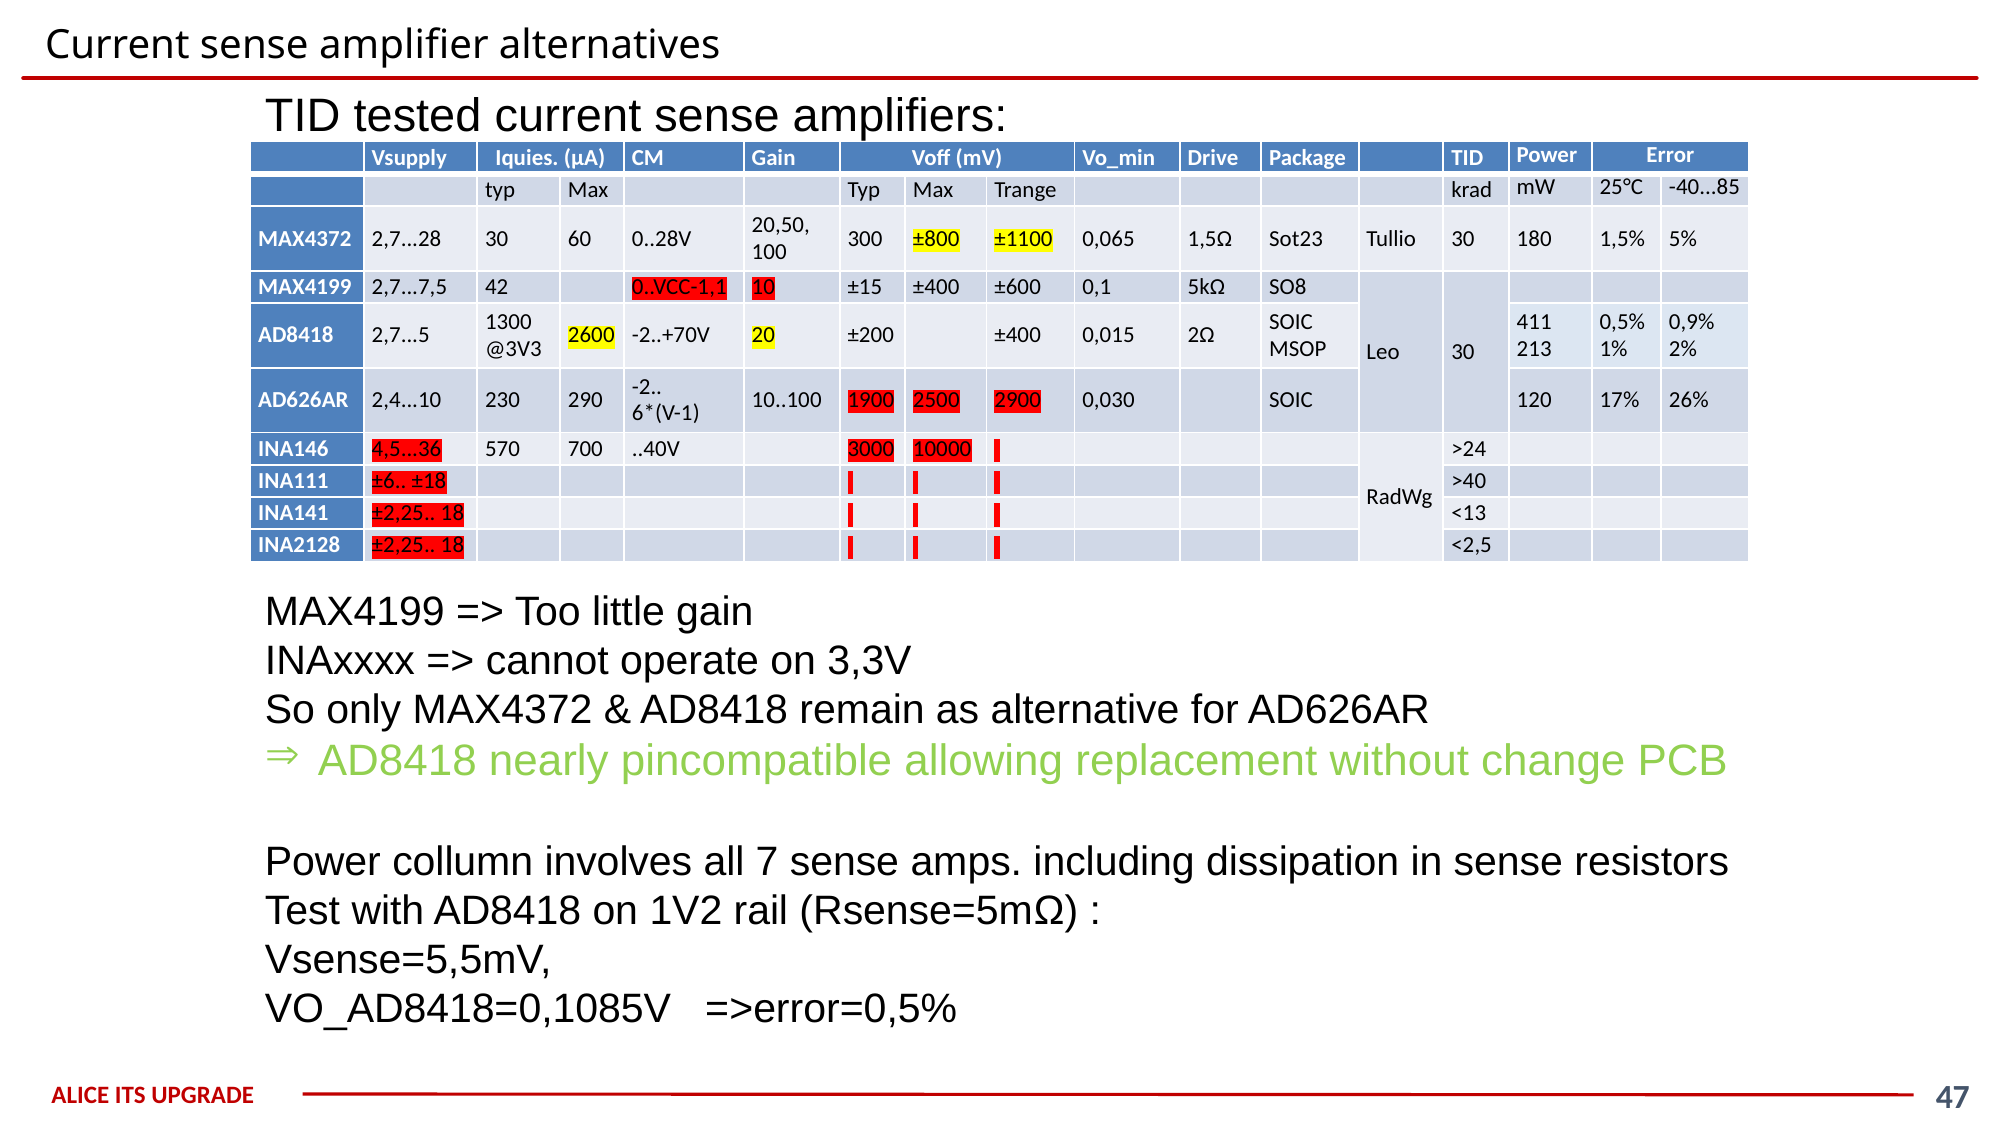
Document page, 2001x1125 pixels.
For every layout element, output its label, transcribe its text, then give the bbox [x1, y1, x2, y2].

table_cell [561, 530, 623, 561]
table_cell 42 [478, 272, 559, 302]
table_cell [745, 433, 839, 464]
table_header [1360, 142, 1442, 171]
table_cell 2600 [561, 304, 623, 367]
table_cell [1593, 530, 1660, 561]
table_header Error [1593, 142, 1748, 171]
table_cell [1262, 177, 1358, 205]
table_cell 0,015 [1075, 304, 1179, 367]
table_cell 1,5Ω [1181, 207, 1260, 270]
table_cell 5% [1662, 207, 1748, 270]
table_cell INA146 [251, 433, 363, 464]
table_cell [906, 304, 986, 367]
table_cell 1900 [841, 369, 904, 432]
table_cell [478, 498, 559, 528]
table_cell [561, 272, 623, 302]
table_cell [365, 177, 476, 205]
table_cell 0,1 [1075, 272, 1179, 302]
table_cell [1510, 530, 1591, 561]
table_cell [745, 498, 839, 528]
table_cell 1300 @3V3 [478, 304, 559, 367]
table_cell 120 [1510, 369, 1591, 432]
table_cell [1593, 466, 1660, 496]
table_cell 0,030 [1075, 369, 1179, 432]
table_header Vo_min [1075, 142, 1179, 171]
table_cell ±6.. ±18 [365, 466, 476, 496]
table_cell [1662, 466, 1748, 496]
table_cell [1075, 433, 1179, 464]
table_cell -40...85 [1662, 177, 1748, 205]
table_header CM [625, 142, 743, 171]
table_cell SOIC [1262, 369, 1358, 432]
table_cell 5kΩ [1181, 272, 1260, 302]
table_cell [987, 433, 1074, 464]
table_cell [1181, 498, 1260, 528]
text_box TID tested current sense amplifiers: MAX4199 => Too little gain INAxxxx => cannot operate on 3,3V So only MAX4372 & AD8418 remain as alternative for AD626AR AD8418 nearly pincompatible allowing replacement without change PCB Power collumn involves all 7 sense amps. including dissipation in sense resistors Test with AD8418 on 1V2 rail (Rsense=5mΩ) : Vsense=5,5mV, VO_AD8418=0,1085V =>error=0,5% [250, 77, 1750, 141]
table_cell 17% [1593, 369, 1660, 432]
table_cell MAX4372 [251, 207, 363, 270]
table_cell [987, 498, 1074, 528]
table_header Voff (mV) [841, 142, 1074, 171]
table_cell [987, 530, 1074, 561]
table_cell 0,9% 2% [1662, 304, 1748, 367]
table_cell SOIC MSOP [1262, 304, 1358, 367]
table_cell [745, 530, 839, 561]
table_cell -2..+70V [625, 304, 743, 367]
table_cell [841, 498, 904, 528]
table_cell Typ [841, 177, 904, 205]
table_cell mW [1510, 177, 1591, 205]
table_cell [1181, 466, 1260, 496]
table_cell 10 [745, 272, 839, 302]
table_cell ±1100 [987, 207, 1074, 270]
table_cell SO8 [1262, 272, 1358, 302]
table_cell [1510, 272, 1591, 302]
table_cell [1510, 466, 1591, 496]
table_cell 1,5% [1593, 207, 1660, 270]
table_cell Tullio [1360, 207, 1442, 270]
table_cell 2,7...5 [365, 304, 476, 367]
table_cell 26% [1662, 369, 1748, 432]
text_box TID tested current sense amplifiers: MAX4199 => Too little gain INAxxxx => cannot operate on 3,3V So only MAX4372 & AD8418 remain as alternative for AD626AR AD8418 nearly pincompatible allowing replacement without change PCB Power collumn involves all 7 sense amps. including dissipation in sense resistors Test with AD8418 on 1V2 rail (Rsense=5mΩ) : Vsense=5,5mV, VO_AD8418=0,1085V =>error=0,5% [250, 563, 1750, 1039]
table_cell [906, 498, 986, 528]
table_cell 570 [478, 433, 559, 464]
table_cell 700 [561, 433, 623, 464]
table_cell 0..28V [625, 207, 743, 270]
table_cell [1662, 498, 1748, 528]
table_cell [625, 466, 743, 496]
table_cell [1181, 369, 1260, 432]
table_cell 2900 [987, 369, 1074, 432]
table_cell 0,5% 1% [1593, 304, 1660, 367]
table_header Package [1262, 142, 1358, 171]
table_cell 30 [1444, 272, 1508, 432]
table_cell AD8418 [251, 304, 363, 367]
table_cell [1360, 177, 1442, 205]
table_cell >40 [1444, 466, 1508, 496]
table_cell [1593, 498, 1660, 528]
table_cell ±2,25.. 18 [365, 498, 476, 528]
table_cell typ [478, 177, 559, 205]
table_cell 411 213 [1510, 304, 1591, 367]
table_cell -2.. 6*(V-1) [625, 369, 743, 432]
table_header [251, 142, 363, 171]
table_cell [251, 177, 363, 205]
table_cell [1662, 272, 1748, 302]
table_cell [906, 530, 986, 561]
table_cell [625, 530, 743, 561]
table_cell [906, 466, 986, 496]
table_cell ±400 [987, 304, 1074, 367]
table_cell Trange [987, 177, 1074, 205]
table_cell >24 [1444, 433, 1508, 464]
table_cell [561, 498, 623, 528]
table_cell 2Ω [1181, 304, 1260, 367]
table_cell [1662, 530, 1748, 561]
table_header TID [1444, 142, 1508, 171]
table_cell [1262, 498, 1358, 528]
table_cell [1593, 272, 1660, 302]
table_cell ±400 [906, 272, 986, 302]
table_cell [1181, 433, 1260, 464]
table_cell 20 [745, 304, 839, 367]
table_cell [1075, 530, 1179, 561]
table_cell [1262, 466, 1358, 496]
table_cell 3000 [841, 433, 904, 464]
table_cell [478, 530, 559, 561]
table_cell [841, 466, 904, 496]
table_cell 180 [1510, 207, 1591, 270]
table_cell 20,50, 100 [745, 207, 839, 270]
table_cell [1075, 177, 1179, 205]
table_cell [1262, 530, 1358, 561]
table_cell 4,5...36 [365, 433, 476, 464]
table_cell [1593, 433, 1660, 464]
table_cell 0,065 [1075, 207, 1179, 270]
table_cell [1181, 177, 1260, 205]
table_header Drive [1181, 142, 1260, 171]
table_cell [625, 498, 743, 528]
table_cell 300 [841, 207, 904, 270]
table_cell [1262, 433, 1358, 464]
table_cell Max [906, 177, 986, 205]
table_cell 30 [1444, 207, 1508, 270]
table_cell [745, 177, 839, 205]
table_cell 2500 [906, 369, 986, 432]
table_cell [625, 177, 743, 205]
table_cell 2,7...7,5 [365, 272, 476, 302]
table_header Vsupply [365, 142, 476, 171]
table_header Iquies. (μA) [478, 142, 623, 171]
table_cell 2,4...10 [365, 369, 476, 432]
table_cell [1662, 433, 1748, 464]
table_header Gain [745, 142, 839, 171]
table_cell <13 [1444, 498, 1508, 528]
table_cell [1510, 498, 1591, 528]
table_cell 25°C [1593, 177, 1660, 205]
table_cell AD626AR [251, 369, 363, 432]
title Current sense amplifier alternatives [23, 7, 1977, 78]
table_cell INA2128 [251, 530, 363, 561]
table_cell [841, 530, 904, 561]
table_cell 60 [561, 207, 623, 270]
table_cell 290 [561, 369, 623, 432]
table_cell [561, 466, 623, 496]
table_cell [1510, 433, 1591, 464]
table_cell ±15 [841, 272, 904, 302]
table_cell 10000 [906, 433, 986, 464]
table_cell MAX4199 [251, 272, 363, 302]
table_cell ..40V [625, 433, 743, 464]
table_cell [1075, 498, 1179, 528]
table_cell 0..VCC-1,1 [625, 272, 743, 302]
table_cell INA141 [251, 498, 363, 528]
table_header Power [1510, 142, 1591, 171]
table_cell ±800 [906, 207, 986, 270]
table_cell INA111 [251, 466, 363, 496]
table_cell ±600 [987, 272, 1074, 302]
table_cell krad [1444, 177, 1508, 205]
table_cell RadWg [1360, 433, 1442, 561]
table_cell [987, 466, 1074, 496]
table_cell [1181, 530, 1260, 561]
table_cell [745, 466, 839, 496]
table_cell ±2,25.. 18 [365, 530, 476, 561]
table_cell <2,5 [1444, 530, 1508, 561]
table_cell ±200 [841, 304, 904, 367]
table_cell 30 [478, 207, 559, 270]
table_cell [478, 466, 559, 496]
table_cell Sot23 [1262, 207, 1358, 270]
table_cell 230 [478, 369, 559, 432]
table_cell 2,7...28 [365, 207, 476, 270]
table_cell 10..100 [745, 369, 839, 432]
table_cell Max [561, 177, 623, 205]
table_cell [1075, 466, 1179, 496]
table_cell Leo [1360, 272, 1442, 432]
